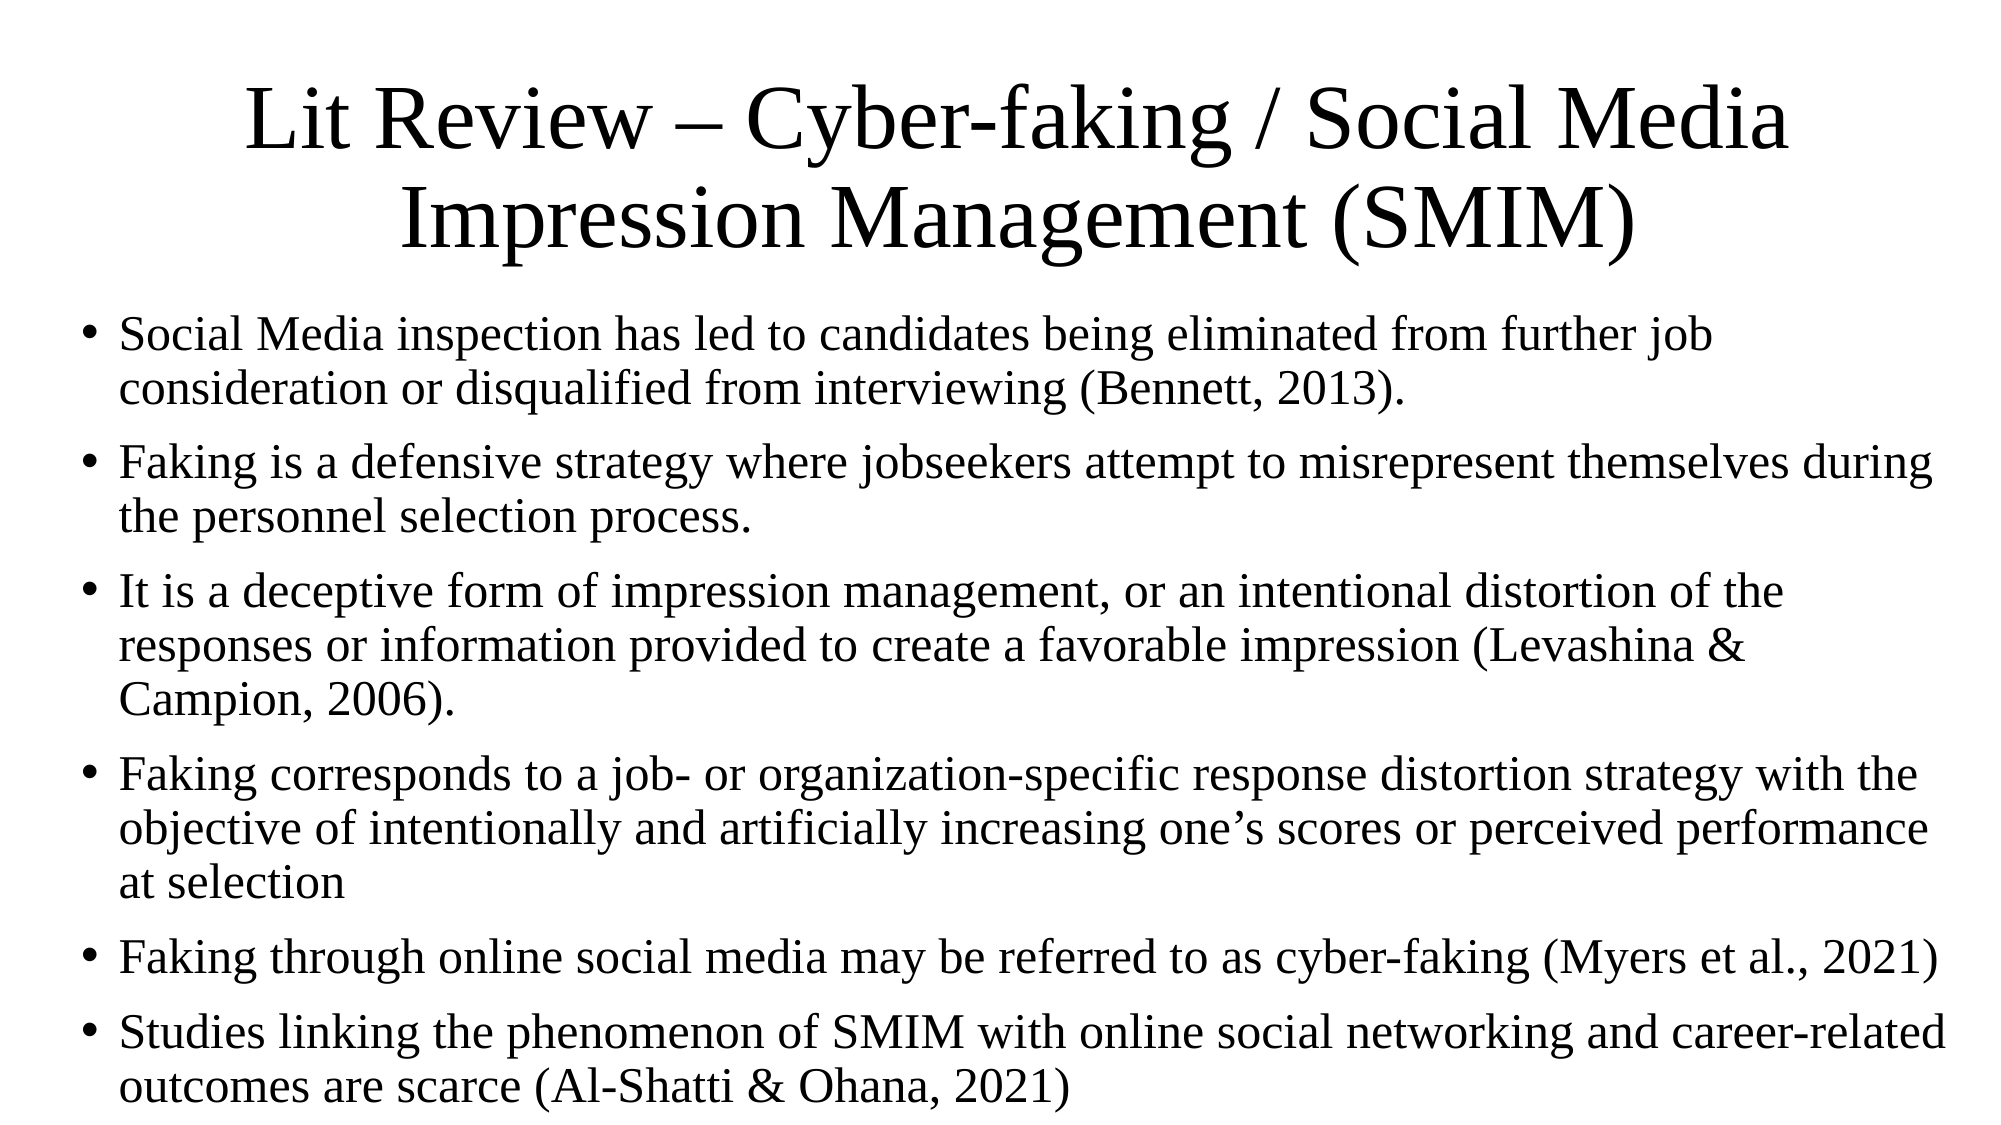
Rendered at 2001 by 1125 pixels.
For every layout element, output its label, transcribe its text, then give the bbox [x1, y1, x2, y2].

list Social Media inspection has led to candidates being eliminated from further job consideration or disqualified from interviewing (Bennett, 2013). Faking is a defensive strategy where jobseekers attempt to misrepresent themselves during the personnel selection process. It is a deceptive form of impression management, or an intentional distortion of the responses or information provided to create a favorable impression (Levashina & Campion, 2006). Faking corresponds to a job- or organization-specific response distortion strategy with the objective of intentionally and artificially increasing one’s scores or perceived performance at selection Faking through online social media may be referred to as cyber-faking (Myers et al., 2021) Studies linking the phenomenon of SMIM with online social networking and career-related outcomes are scarce (Al-Shatti & Ohana, 2021) [66, 299, 1967, 1014]
title Lit Review – Cyber-faking / Social Media Impression Management (SMIM) [53, 59, 1984, 278]
